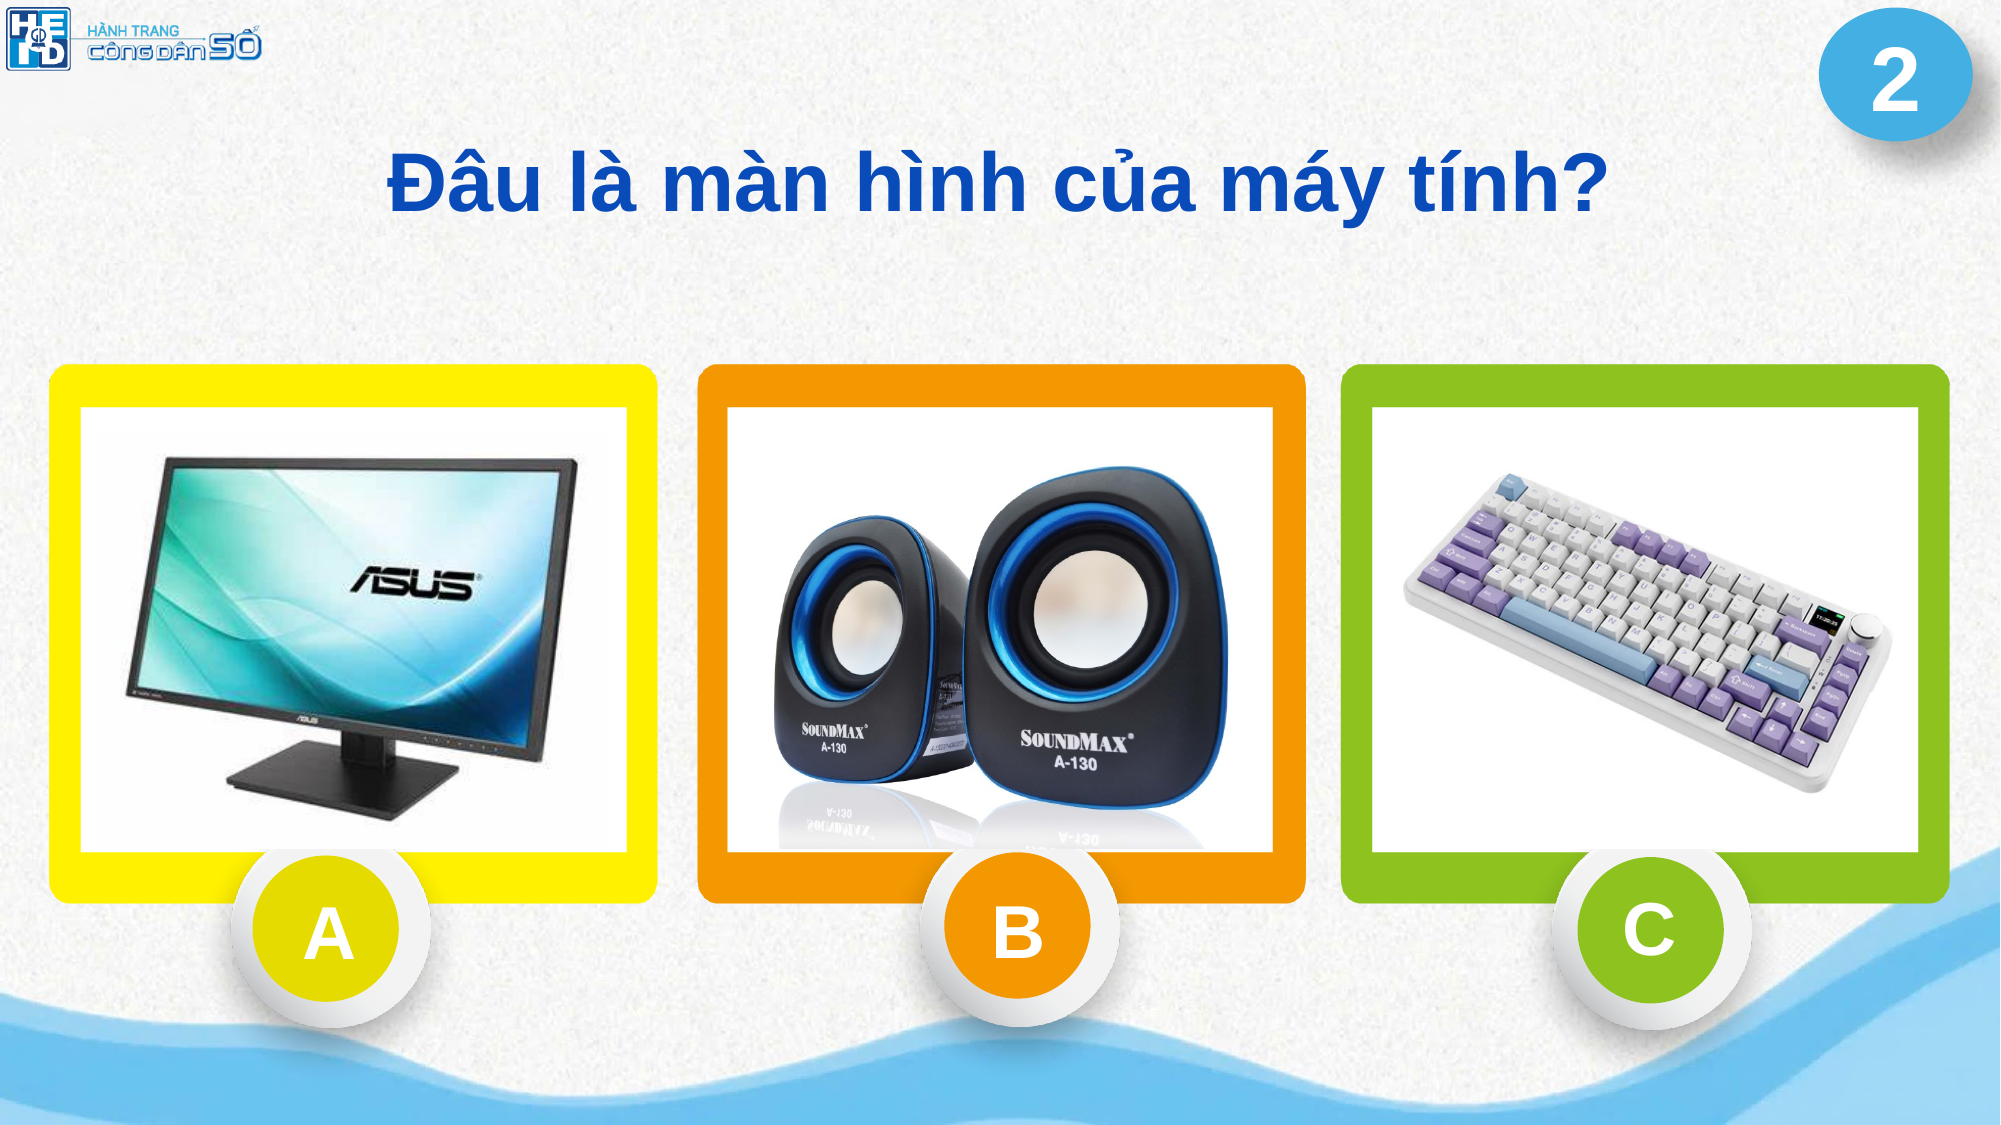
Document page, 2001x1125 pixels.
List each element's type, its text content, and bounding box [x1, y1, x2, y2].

picture [0, 0, 2001, 1125]
list Đâu là màn hình của máy tính? [125, 132, 1875, 334]
